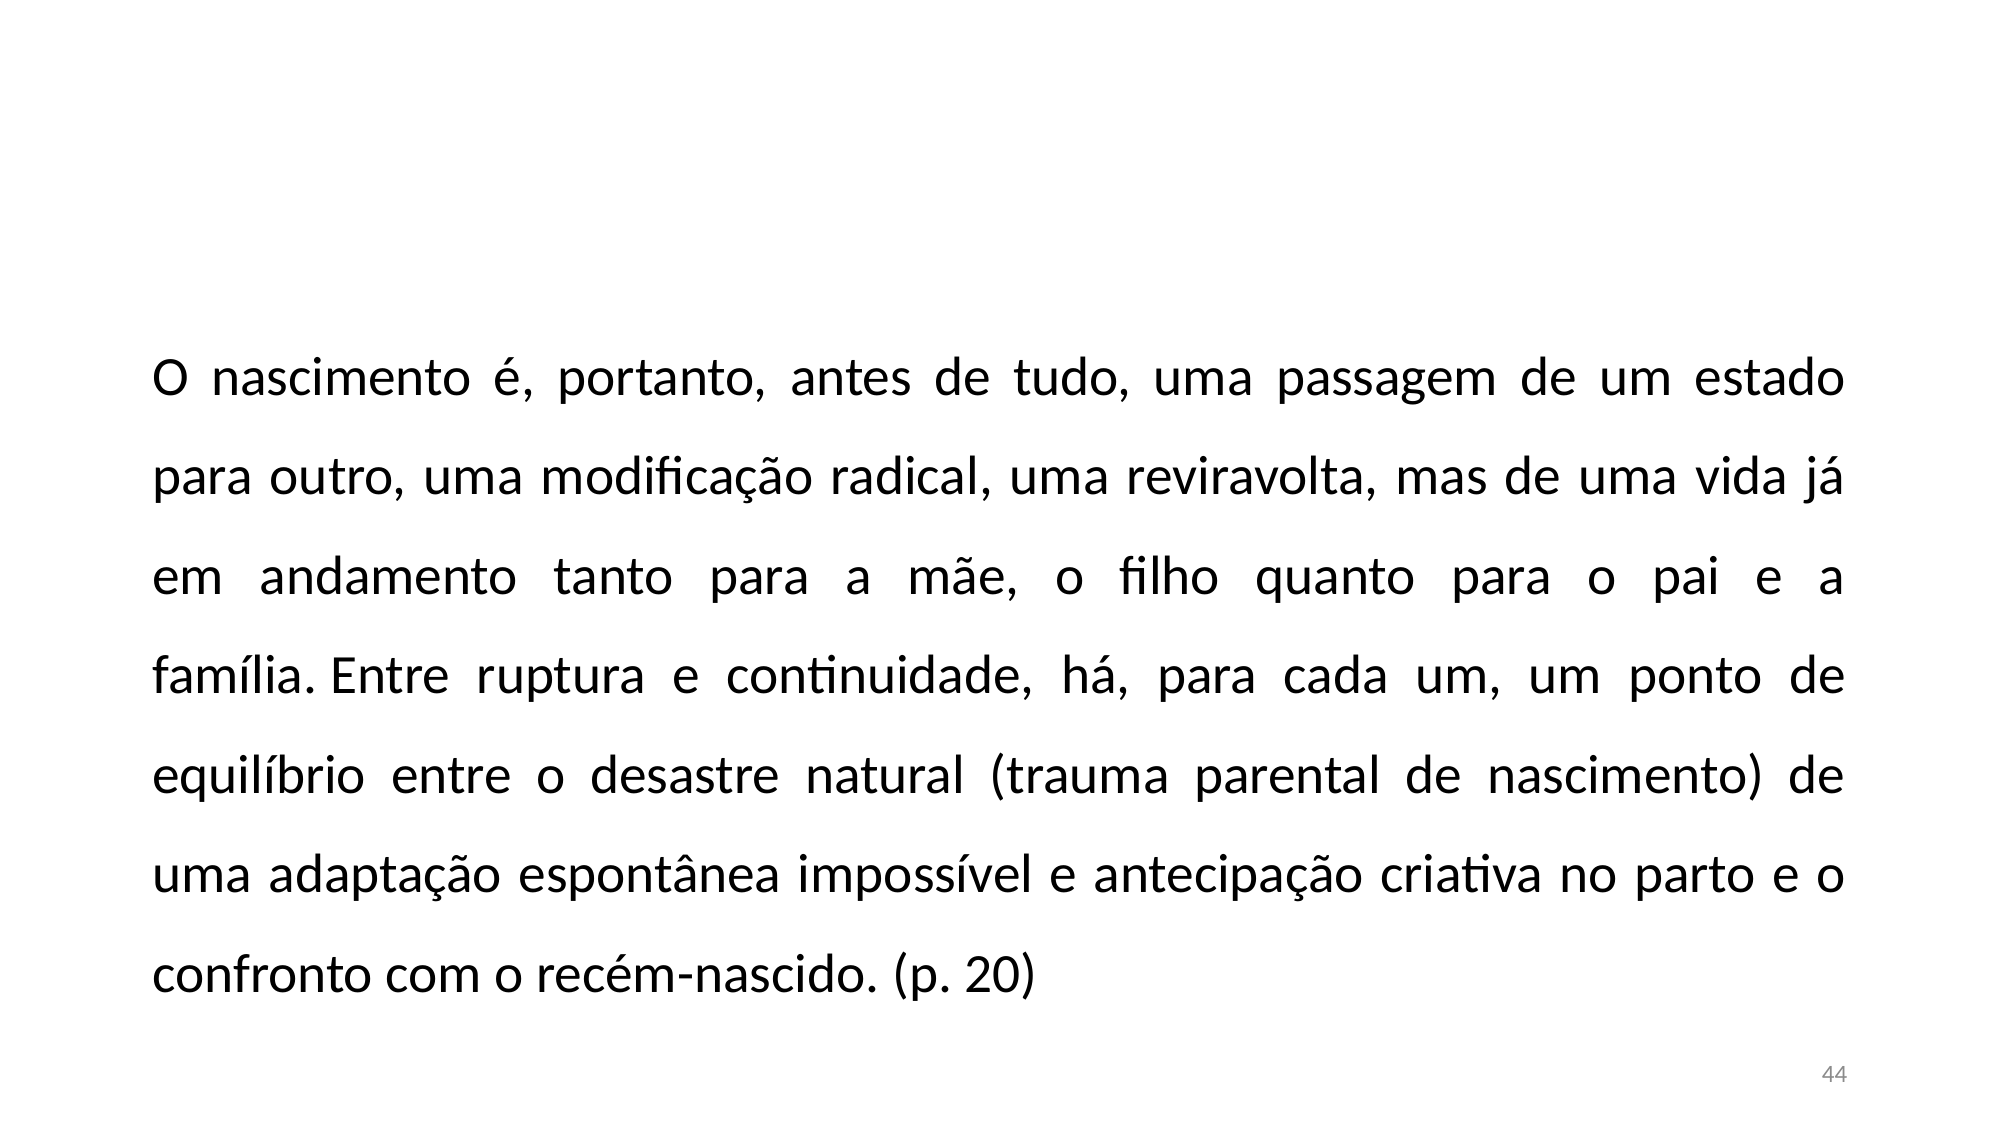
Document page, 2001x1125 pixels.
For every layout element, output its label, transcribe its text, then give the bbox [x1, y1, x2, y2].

slide_number 44 [1412, 1042, 1863, 1103]
list O nascimento é, portanto, antes de tudo, uma passagem de um estado para outro, uma modificação radical, uma reviravolta, mas de uma vida já em andamento tanto para a mãe, o filho quanto para o pai e a família. Entre ruptura e continuidade, há, para cada um, um ponto de equilíbrio entre o desastre natural (trauma parental de nascimento) de uma adaptação espontânea impossível e antecipação criativa no parto e o confronto com o recém-nascido. (p. 20) [137, 299, 1863, 1014]
